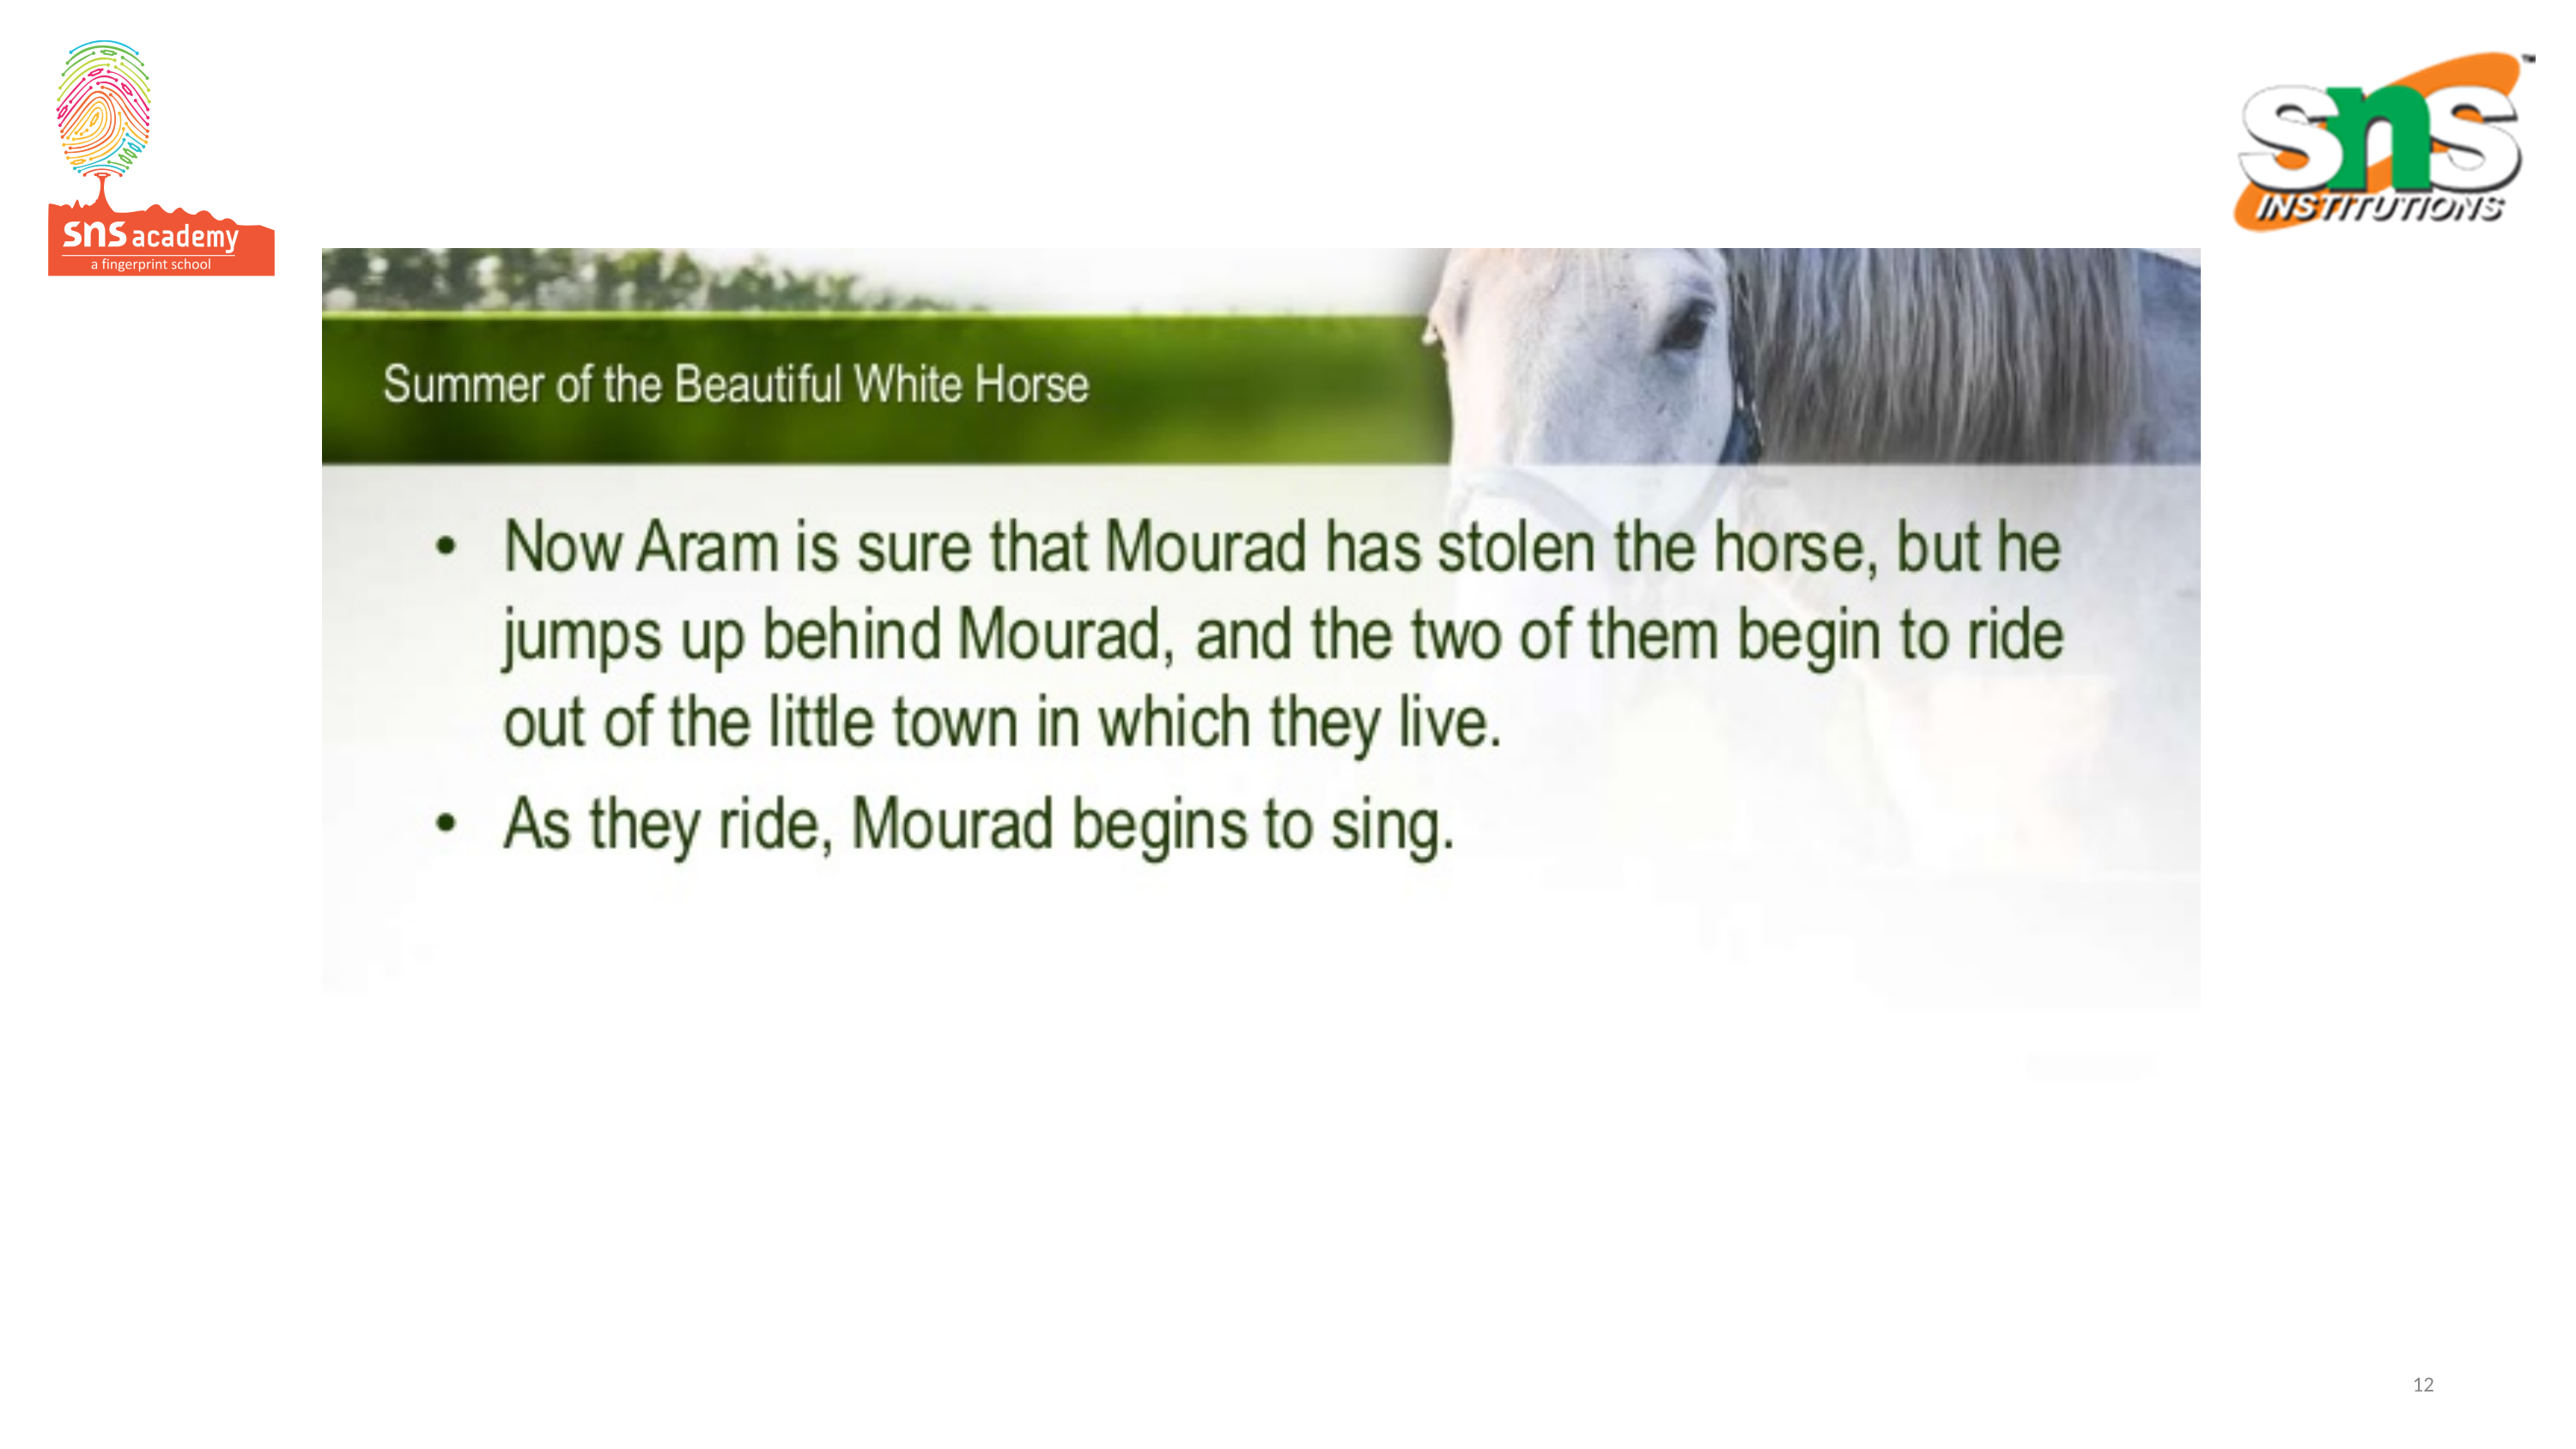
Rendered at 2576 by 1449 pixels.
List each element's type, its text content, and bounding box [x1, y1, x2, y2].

slide_number 12 [2146, 1357, 2447, 1410]
picture [321, 248, 2202, 1295]
picture [38, 33, 280, 285]
picture [2233, 50, 2536, 233]
